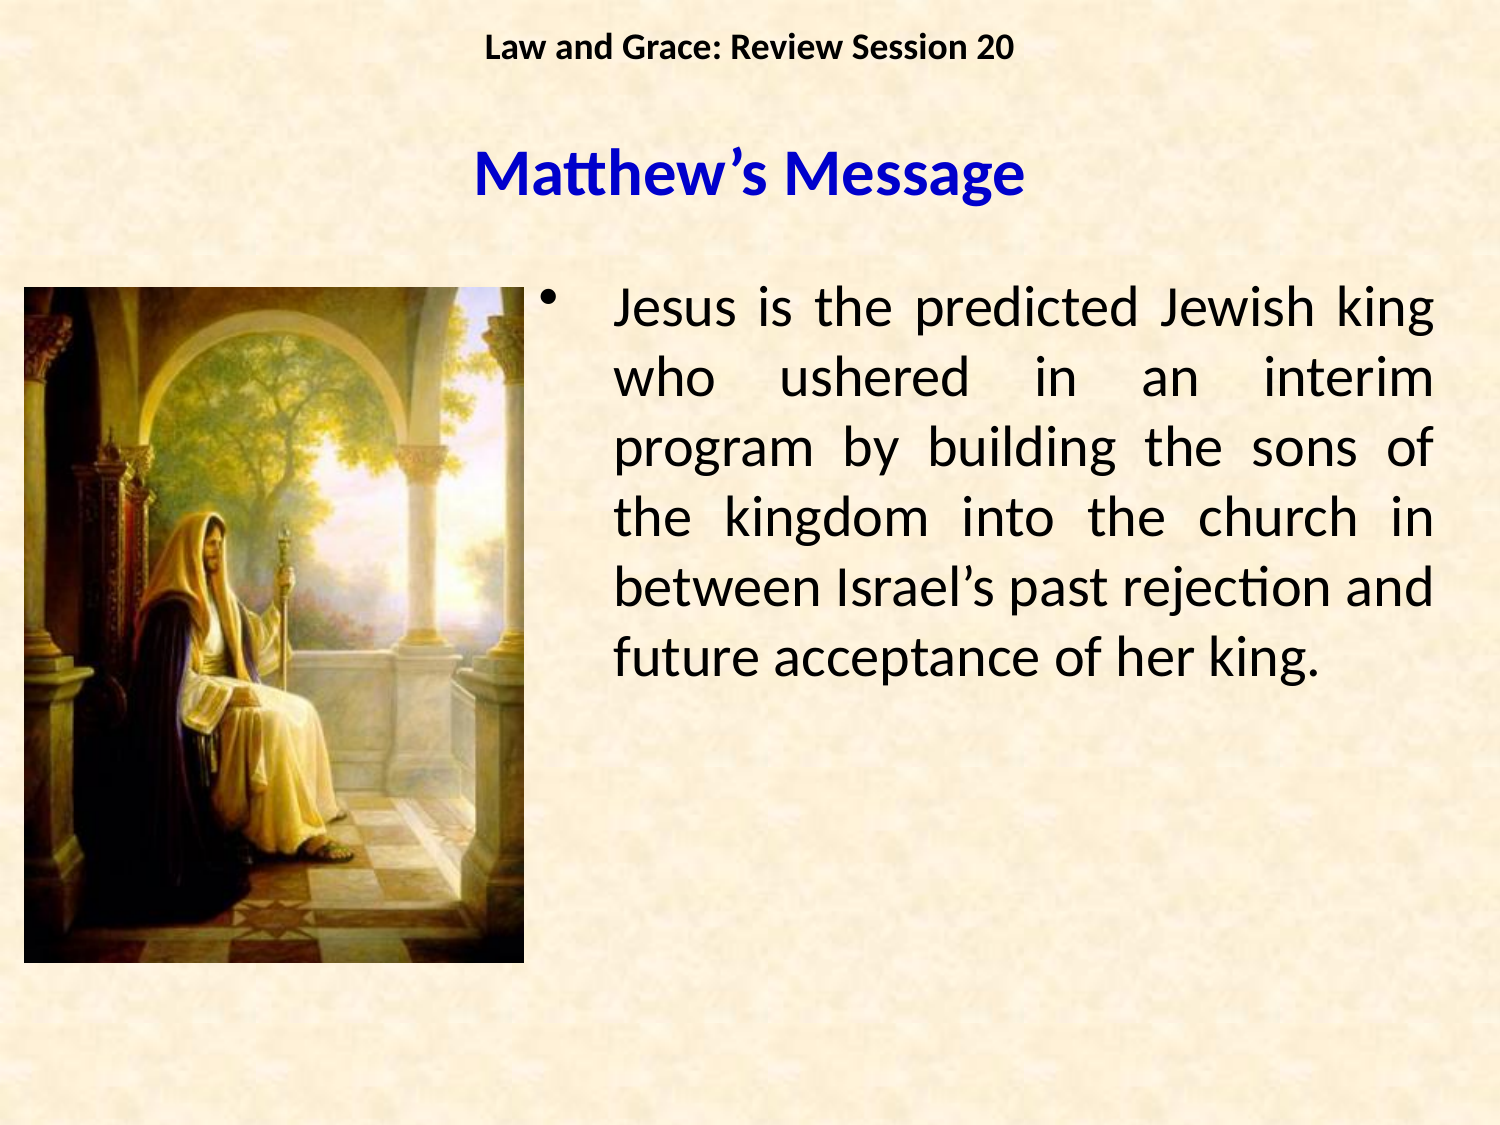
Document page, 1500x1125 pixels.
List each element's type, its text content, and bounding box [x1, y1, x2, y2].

picture [0, 0, 1500, 1125]
text_box Law and Grace: Review Session 20 [174, 14, 1325, 74]
list Jesus is the predicted Jewish king who ushered in an interim program by building the sons of the kingdom into the church in between Israel’s past rejection and future acceptance of her king. [523, 261, 1450, 863]
title Matthew’s Message [112, 112, 1388, 225]
